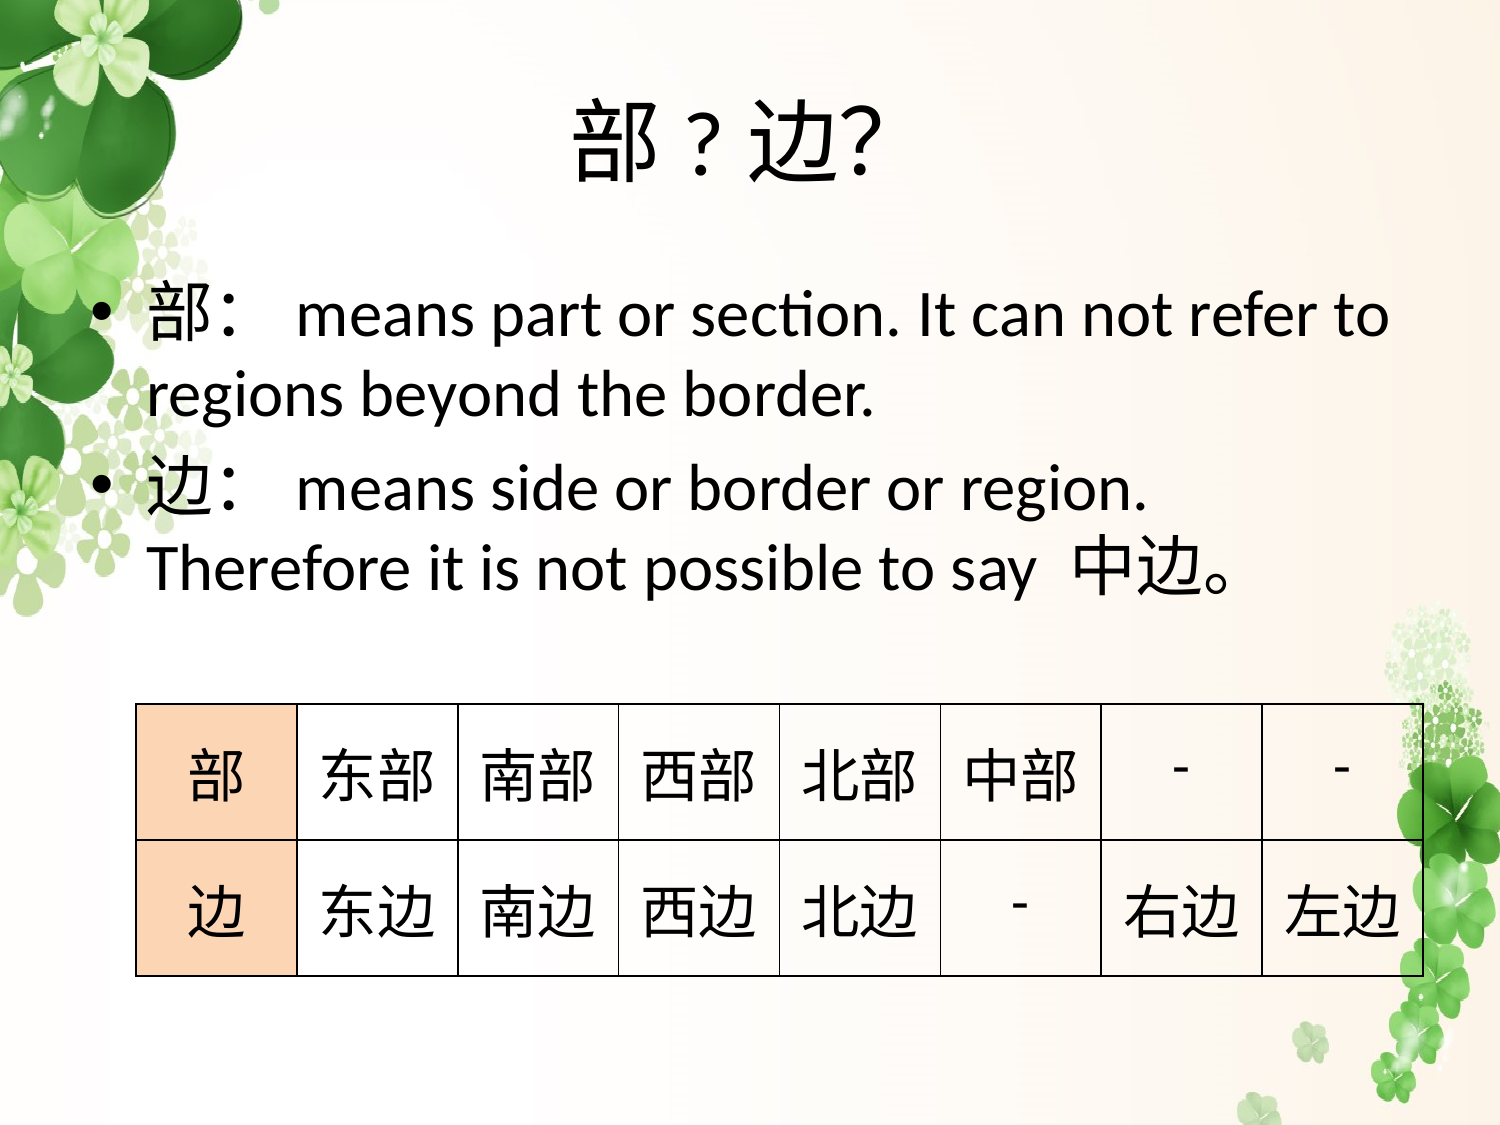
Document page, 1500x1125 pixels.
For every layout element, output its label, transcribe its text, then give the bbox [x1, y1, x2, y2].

table_header 北部 [780, 705, 940, 839]
picture [0, 0, 1500, 1125]
list 部：means part or section. It can not refer to regions beyond the border. 边：means side or border or region. Therefore it is not possible to say 中边。 [75, 262, 1425, 1005]
table_cell 右边 [1102, 841, 1261, 975]
table_cell 北边 [780, 841, 940, 975]
table_cell 边 [137, 841, 296, 975]
table_header 中部 [941, 705, 1100, 839]
table_cell 东边 [298, 841, 457, 975]
table_header 部 [137, 705, 296, 839]
table_cell 南边 [459, 841, 618, 975]
table_cell 左边 [1263, 841, 1422, 975]
table_header 西部 [619, 705, 779, 839]
table_header - [1263, 705, 1422, 839]
title 部?边？ [75, 45, 1425, 233]
table_cell 西边 [619, 841, 779, 975]
table_header - [1102, 705, 1261, 839]
table_header 南部 [459, 705, 618, 839]
table_header 东部 [298, 705, 457, 839]
table_cell - [941, 841, 1100, 975]
